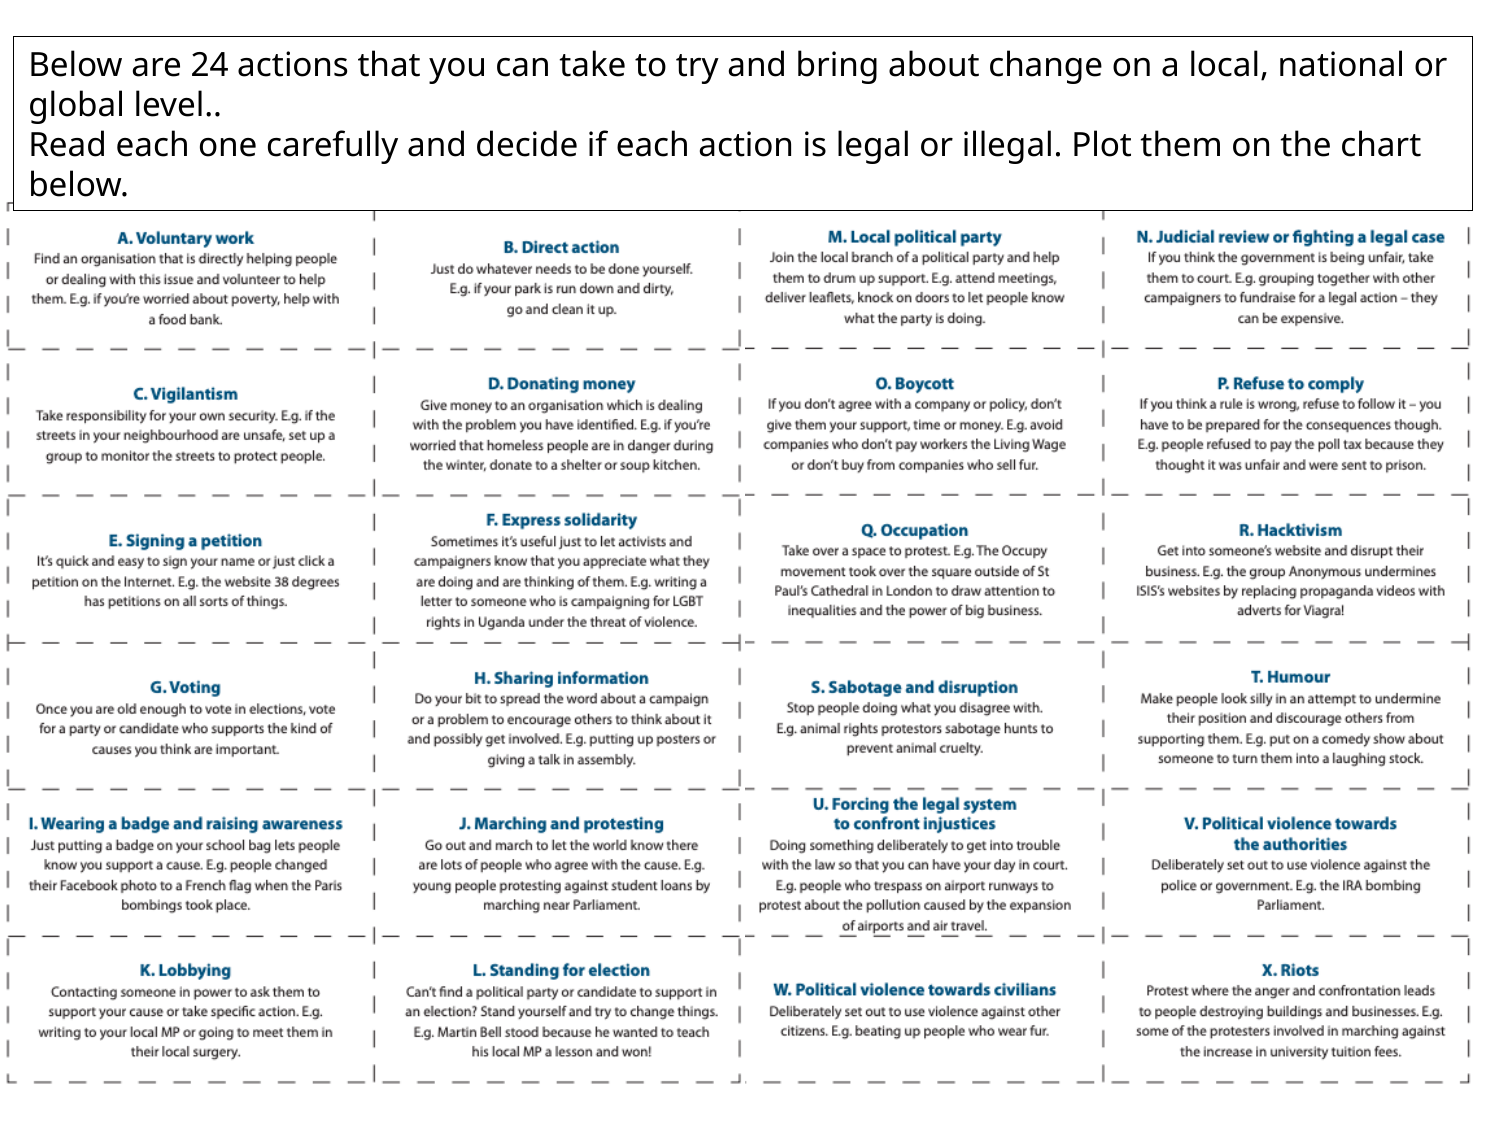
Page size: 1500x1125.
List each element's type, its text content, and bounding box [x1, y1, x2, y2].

picture [0, 196, 1477, 1089]
text_box Below are 24 actions that you can take to try and bring about change on a local, national or global level.. Read each one carefully and decide if each action is legal or illegal. Plot them on the chart below. [13, 36, 1473, 196]
